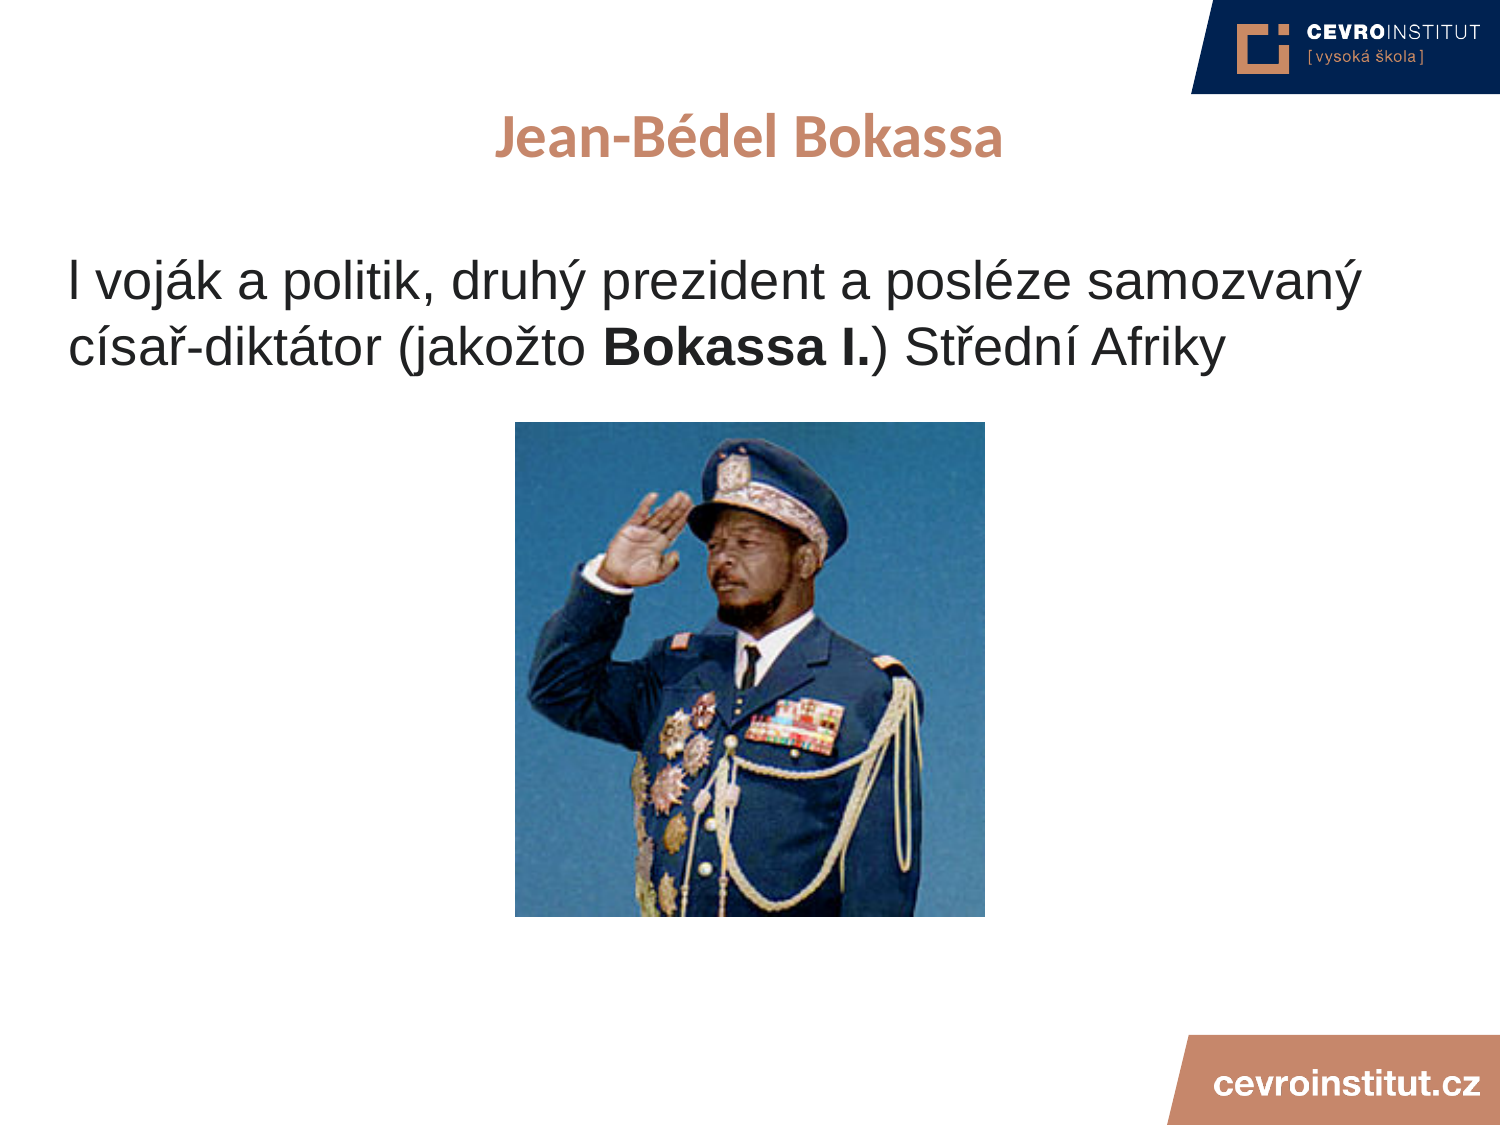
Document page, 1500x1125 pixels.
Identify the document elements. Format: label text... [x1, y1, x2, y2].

picture [1237, 24, 1480, 74]
list l voják a politik, druhý prezident a posléze samozvaný císař-diktátor (jakožto Bokassa I.) Střední Afriky [68, 245, 1431, 1035]
title Jean-Bédel Bokassa [68, 94, 1431, 245]
picture [1214, 1069, 1480, 1096]
picture [515, 422, 985, 917]
